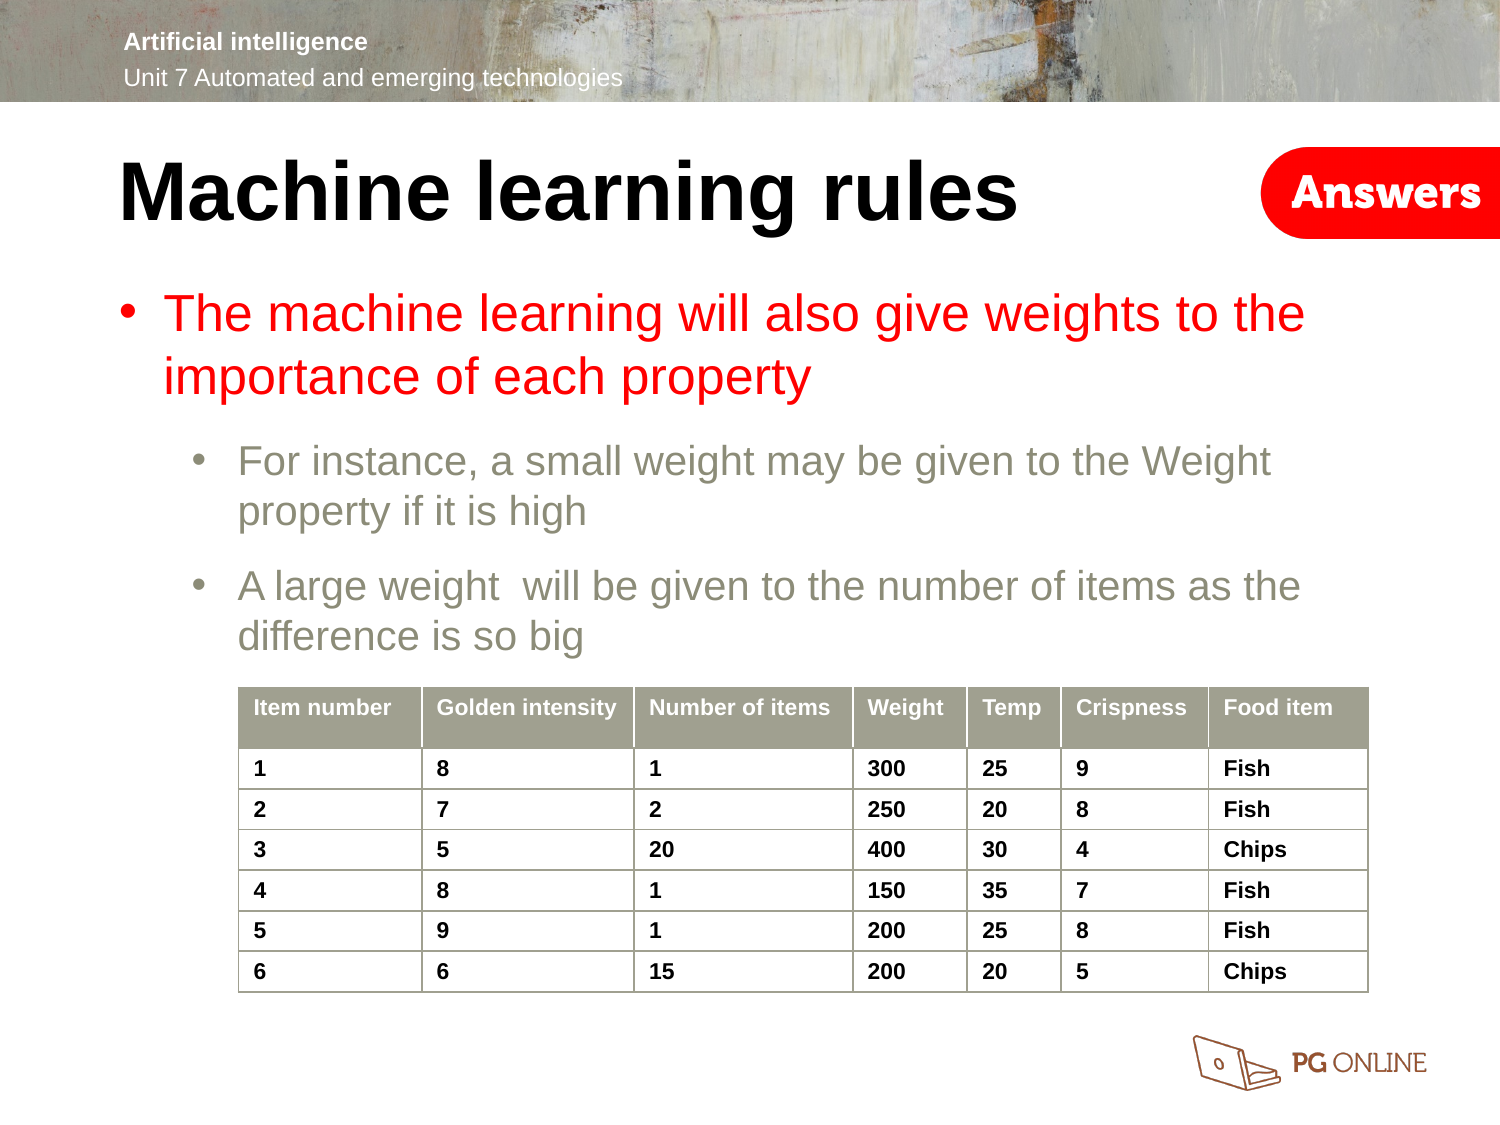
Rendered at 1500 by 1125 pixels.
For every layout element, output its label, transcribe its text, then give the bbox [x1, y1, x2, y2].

list The machine learning will also give weights to the importance of each property For instance, a small weight may be given to the Weight property if it is high A large weight will be given to the number of items as the difference is so big [118, 279, 1398, 847]
table_cell 7 [1062, 871, 1208, 910]
table_cell 8 [1062, 912, 1208, 950]
picture [1192, 1035, 1427, 1091]
table_cell 8 [423, 871, 633, 910]
table_cell 4 [1062, 830, 1208, 869]
table_header Food item [1209, 688, 1367, 747]
table_cell Fish [1209, 871, 1367, 910]
table_cell 4 [239, 871, 421, 910]
table_cell 25 [968, 749, 1060, 788]
table_cell Fish [1209, 912, 1367, 950]
table_cell 6 [423, 952, 633, 991]
list Machine learning rules [118, 148, 1401, 259]
table_cell 2 [635, 790, 852, 829]
table_cell Chips [1209, 952, 1367, 991]
table_cell 150 [854, 871, 966, 910]
table_cell 5 [1062, 952, 1208, 991]
table_cell 1 [239, 749, 421, 788]
table_header Number of items [635, 688, 852, 747]
table_header Crispness [1062, 688, 1208, 747]
table_cell 9 [423, 912, 633, 950]
table_cell 200 [854, 912, 966, 950]
table_header Weight [854, 688, 966, 747]
table_cell 15 [635, 952, 852, 991]
picture [0, 0, 1500, 102]
table_cell 8 [423, 749, 633, 788]
table_header Item number [239, 688, 421, 747]
table_cell 20 [968, 952, 1060, 991]
table_cell 8 [1062, 790, 1208, 829]
table_cell Fish [1209, 749, 1367, 788]
table_cell Chips [1209, 830, 1367, 869]
table_header Golden intensity [423, 688, 633, 747]
table_cell 200 [854, 952, 966, 991]
table_header Temp [968, 688, 1060, 747]
table_cell 3 [239, 830, 421, 869]
table_cell 1 [635, 912, 852, 950]
table_cell 5 [239, 912, 421, 950]
table_cell 20 [635, 830, 852, 869]
table_cell 6 [239, 952, 421, 991]
table_cell 9 [1062, 749, 1208, 788]
table_cell 25 [968, 912, 1060, 950]
table_cell 35 [968, 871, 1060, 910]
table_cell 1 [635, 749, 852, 788]
table_cell 250 [854, 790, 966, 829]
table_cell 300 [854, 749, 966, 788]
table_cell 2 [239, 790, 421, 829]
picture [1260, 147, 1500, 239]
table_cell Fish [1209, 790, 1367, 829]
table_cell 30 [968, 830, 1060, 869]
table_cell 400 [854, 830, 966, 869]
table_cell 1 [635, 871, 852, 910]
table_cell 5 [423, 830, 633, 869]
table_cell 7 [423, 790, 633, 829]
table_cell 20 [968, 790, 1060, 829]
